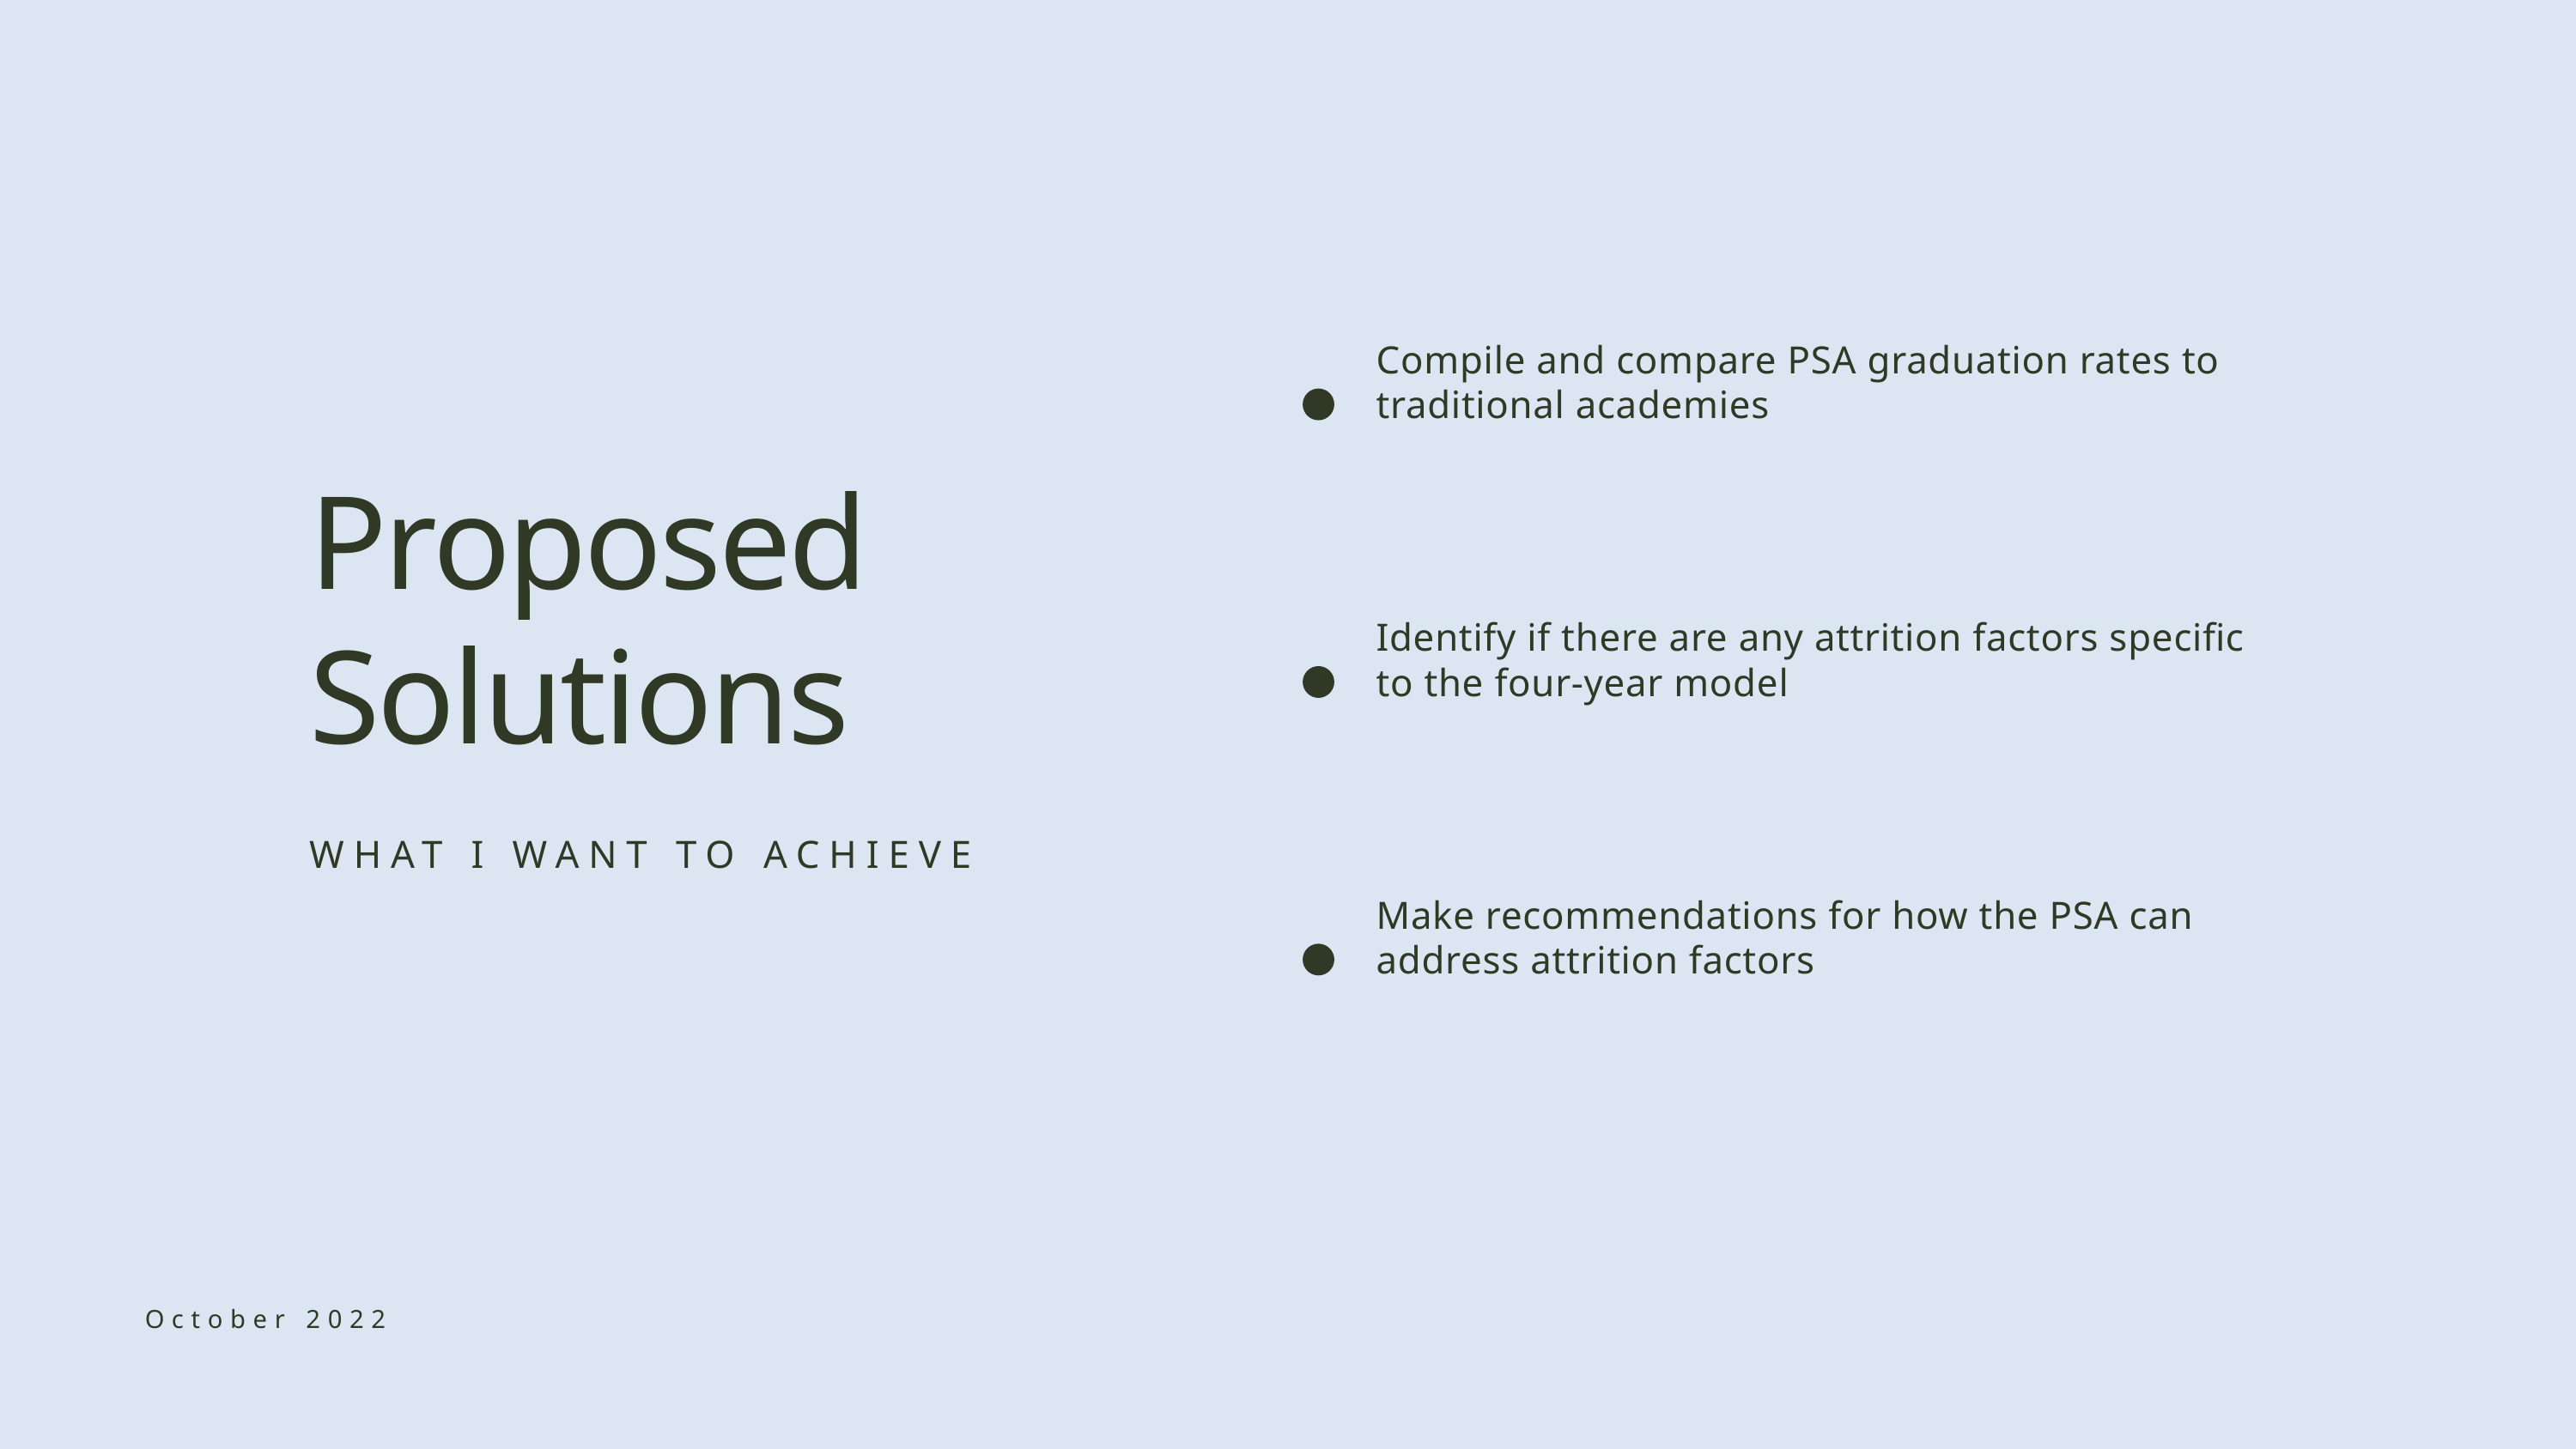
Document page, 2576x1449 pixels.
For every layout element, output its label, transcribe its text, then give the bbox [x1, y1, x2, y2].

text_box October 2022 [144, 1303, 474, 1334]
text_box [1302, 336, 2267, 982]
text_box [308, 460, 1129, 877]
